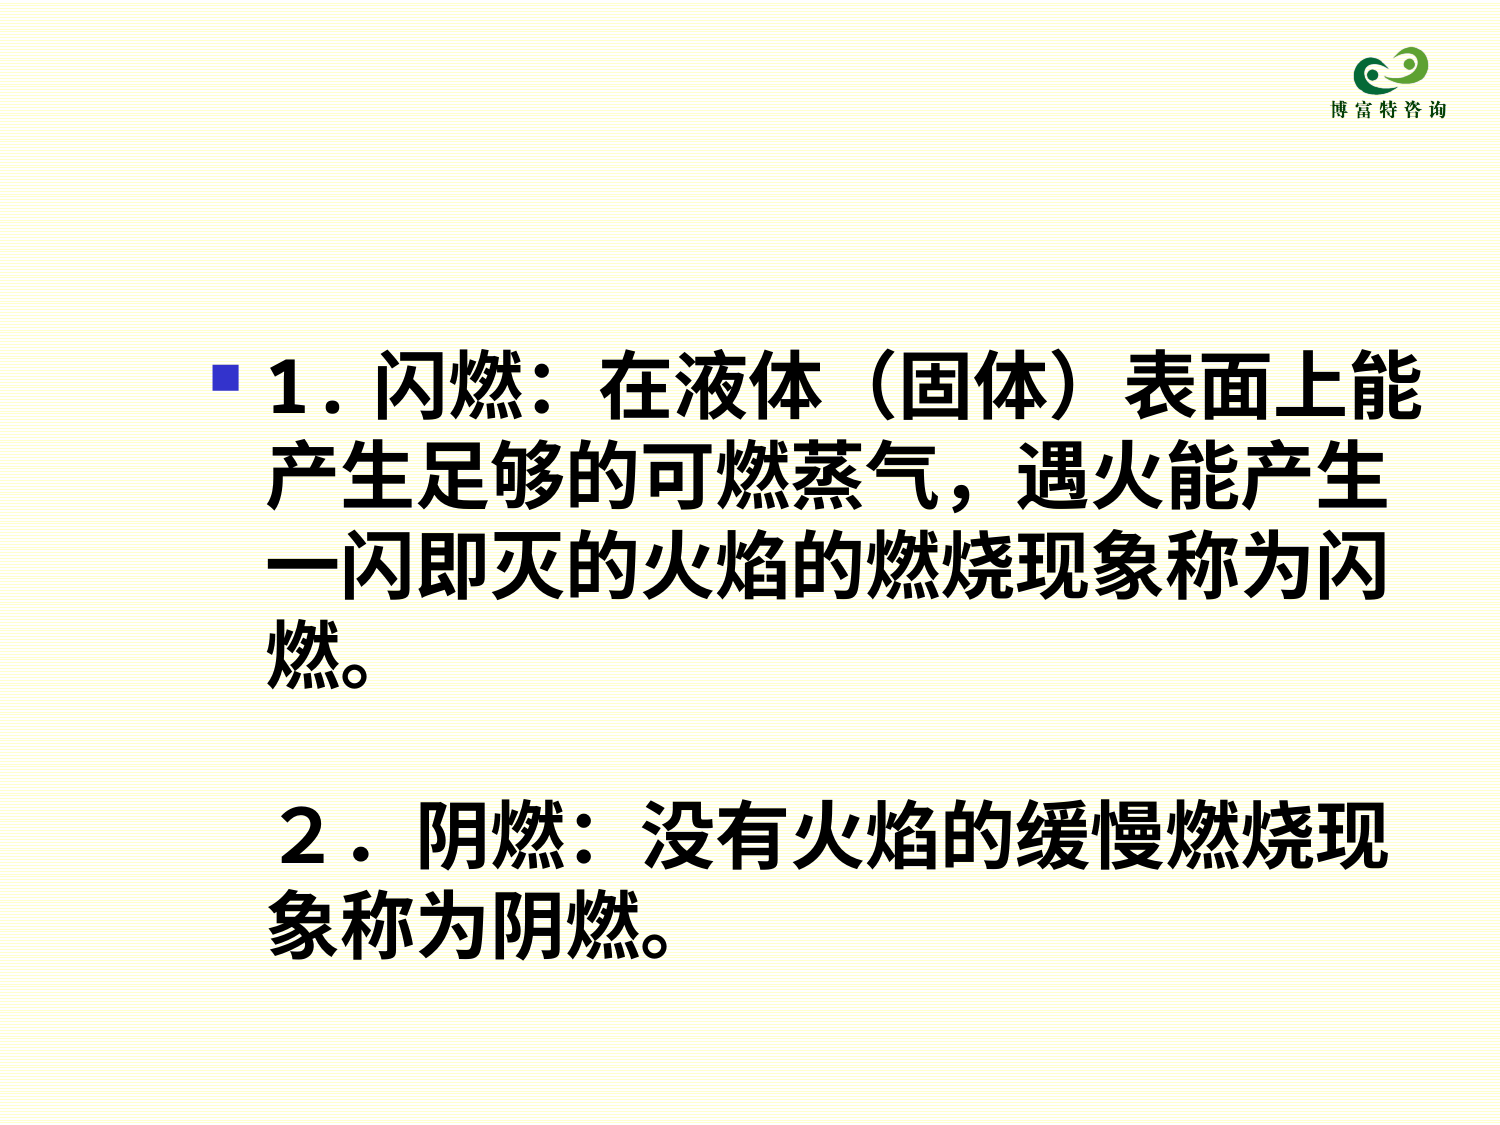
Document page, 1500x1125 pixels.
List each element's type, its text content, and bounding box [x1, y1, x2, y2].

picture [1316, 46, 1465, 121]
list 1.闪燃：在液体（固体）表面上能产生足够的可燃蒸气，遇火能产生一闪即灭的火焰的燃烧现象称为闪燃。 ２．阴燃：没有火焰的缓慢燃烧现象称为阴燃。 [193, 330, 1470, 1007]
